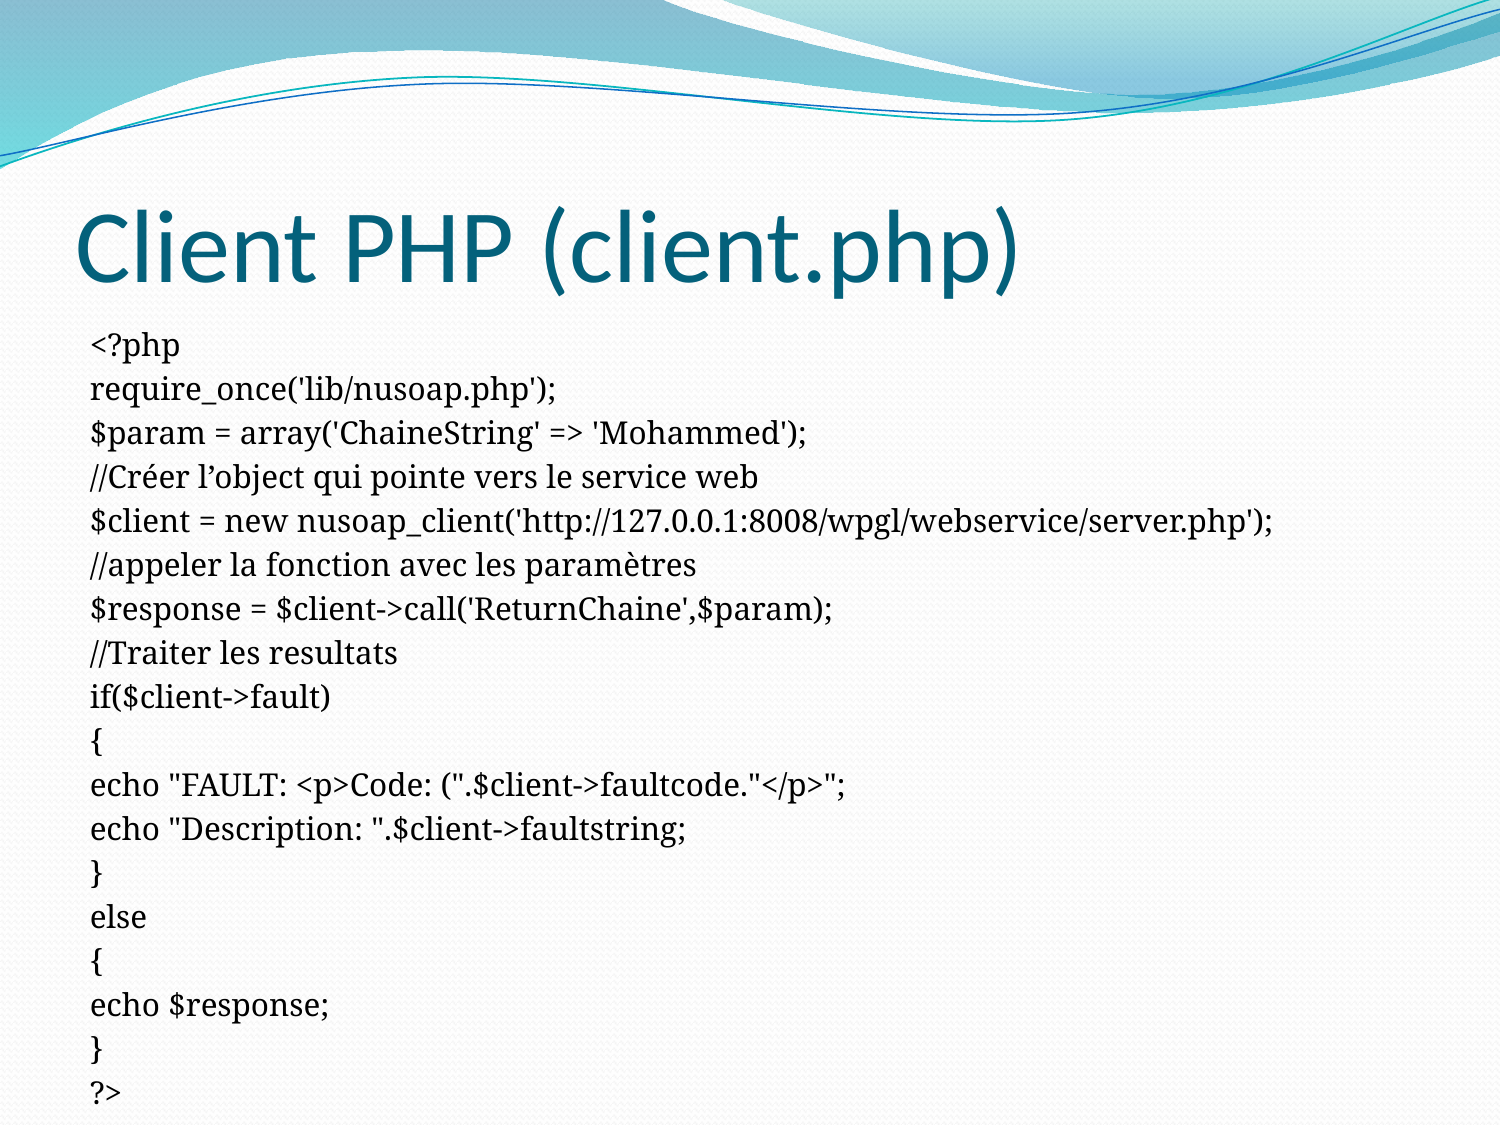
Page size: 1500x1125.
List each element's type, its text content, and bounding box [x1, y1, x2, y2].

list <?php require_once('lib/nusoap.php'); $param = array('ChaineString' => 'Mohammed'); //Créer l’object qui pointe vers le service web $client = new nusoap_client('http://127.0.0.1:8008/wpgl/webservice/server.php'); //appeler la fonction avec les paramètres $response = $client->call('ReturnChaine',$param); //Traiter les resultats if($client->fault) { echo "FAULT: <p>Code: (".$client->faultcode."</p>"; echo "Description: ".$client->faultstring; } else { echo $response; } ?> [75, 317, 1425, 1125]
title Client PHP (client.php) [75, 115, 1425, 303]
